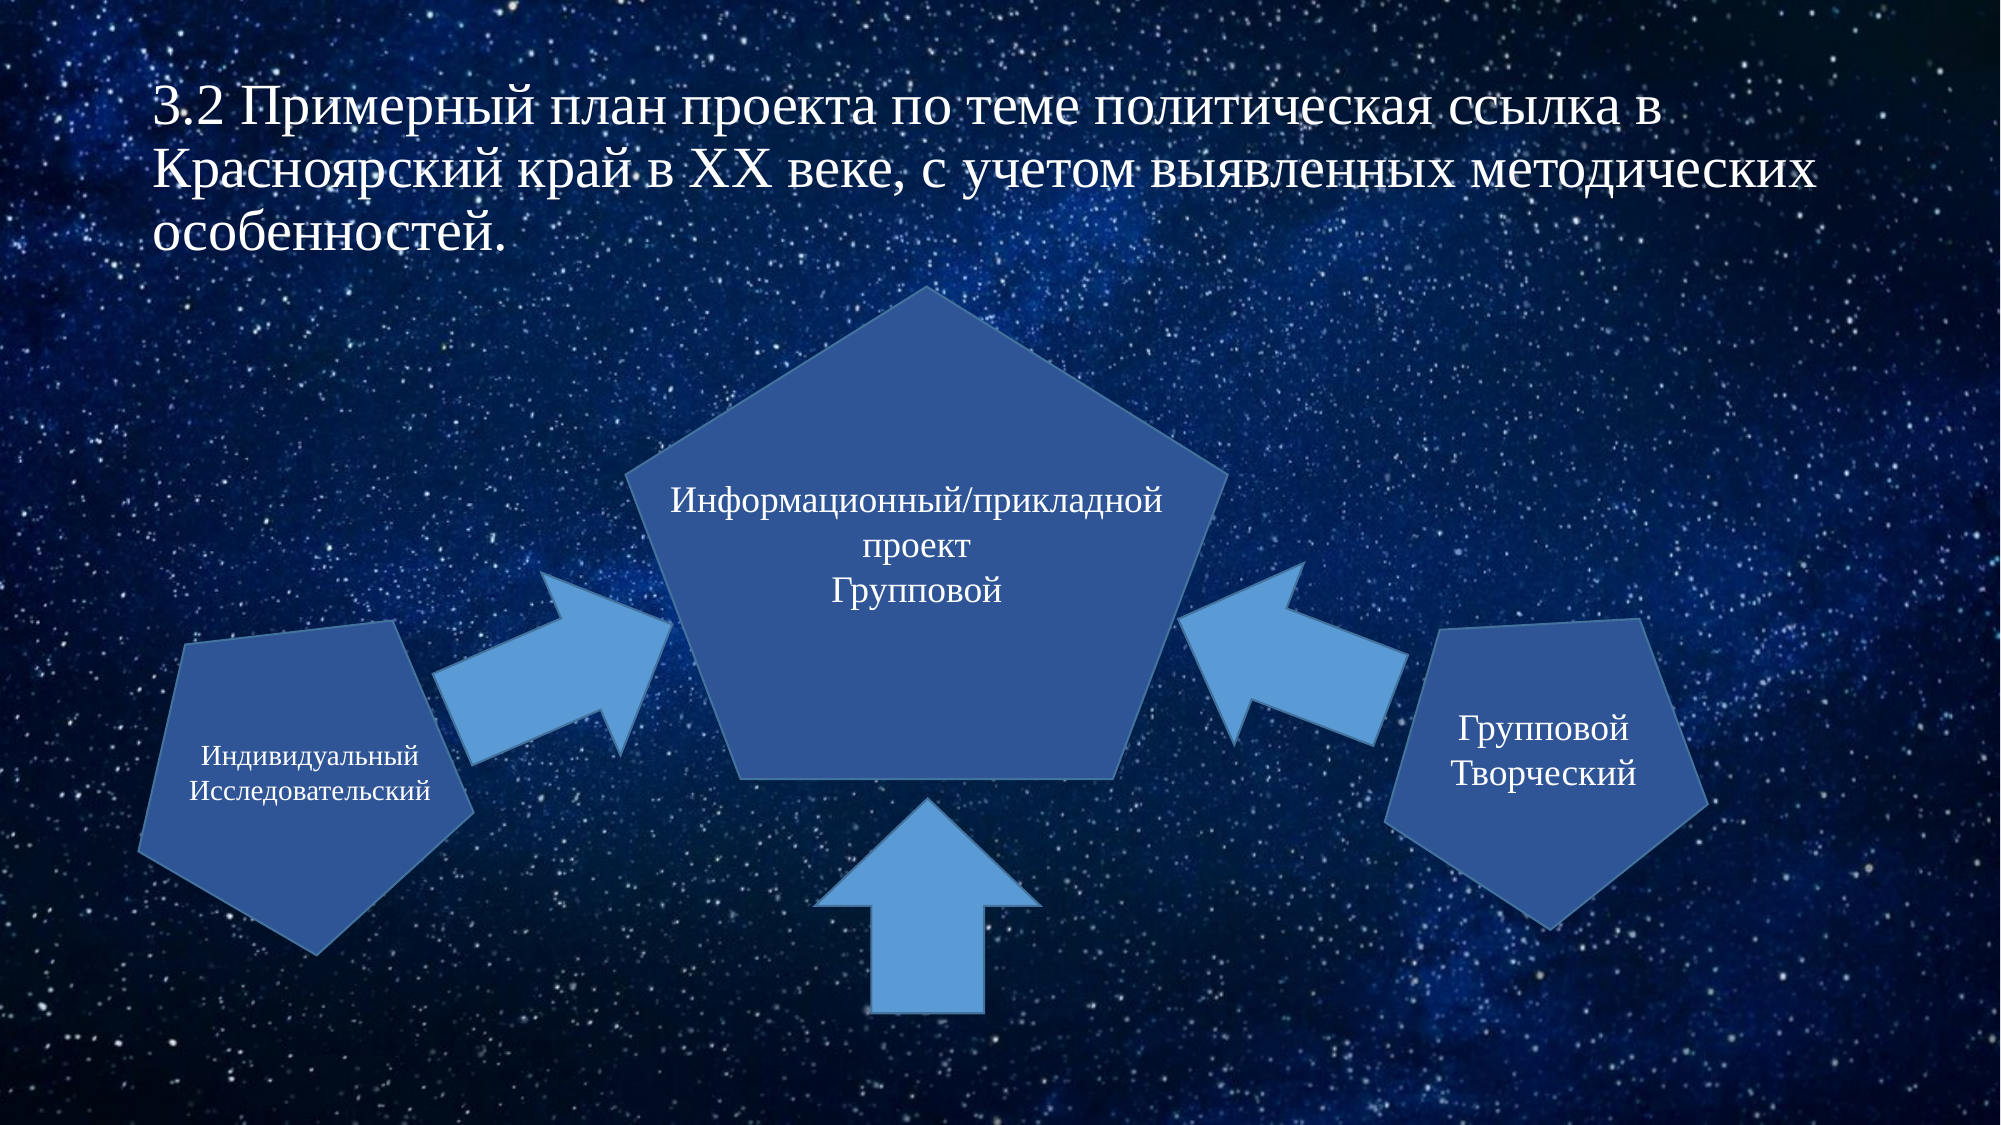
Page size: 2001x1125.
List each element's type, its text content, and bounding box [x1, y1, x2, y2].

text_box [695, 663, 1158, 781]
picture [0, 0, 2001, 1125]
title 3.2 Примерный план проекта по теме политическая ссылка в Красноярский край в ХХ веке, с учетом выявленных методических особенностей. [137, 59, 1863, 278]
text_box [812, 796, 1044, 1015]
text_box [624, 285, 1230, 591]
text_box Информационный/прикладной проект Групповой [649, 467, 1185, 663]
text_box [431, 570, 659, 767]
text_box Индивидуальный Исследовательский [168, 728, 452, 814]
text_box [1185, 560, 1410, 748]
text_box Групповой Творческий [1428, 695, 1660, 801]
text_box [1383, 617, 1709, 932]
text_box [137, 619, 475, 957]
